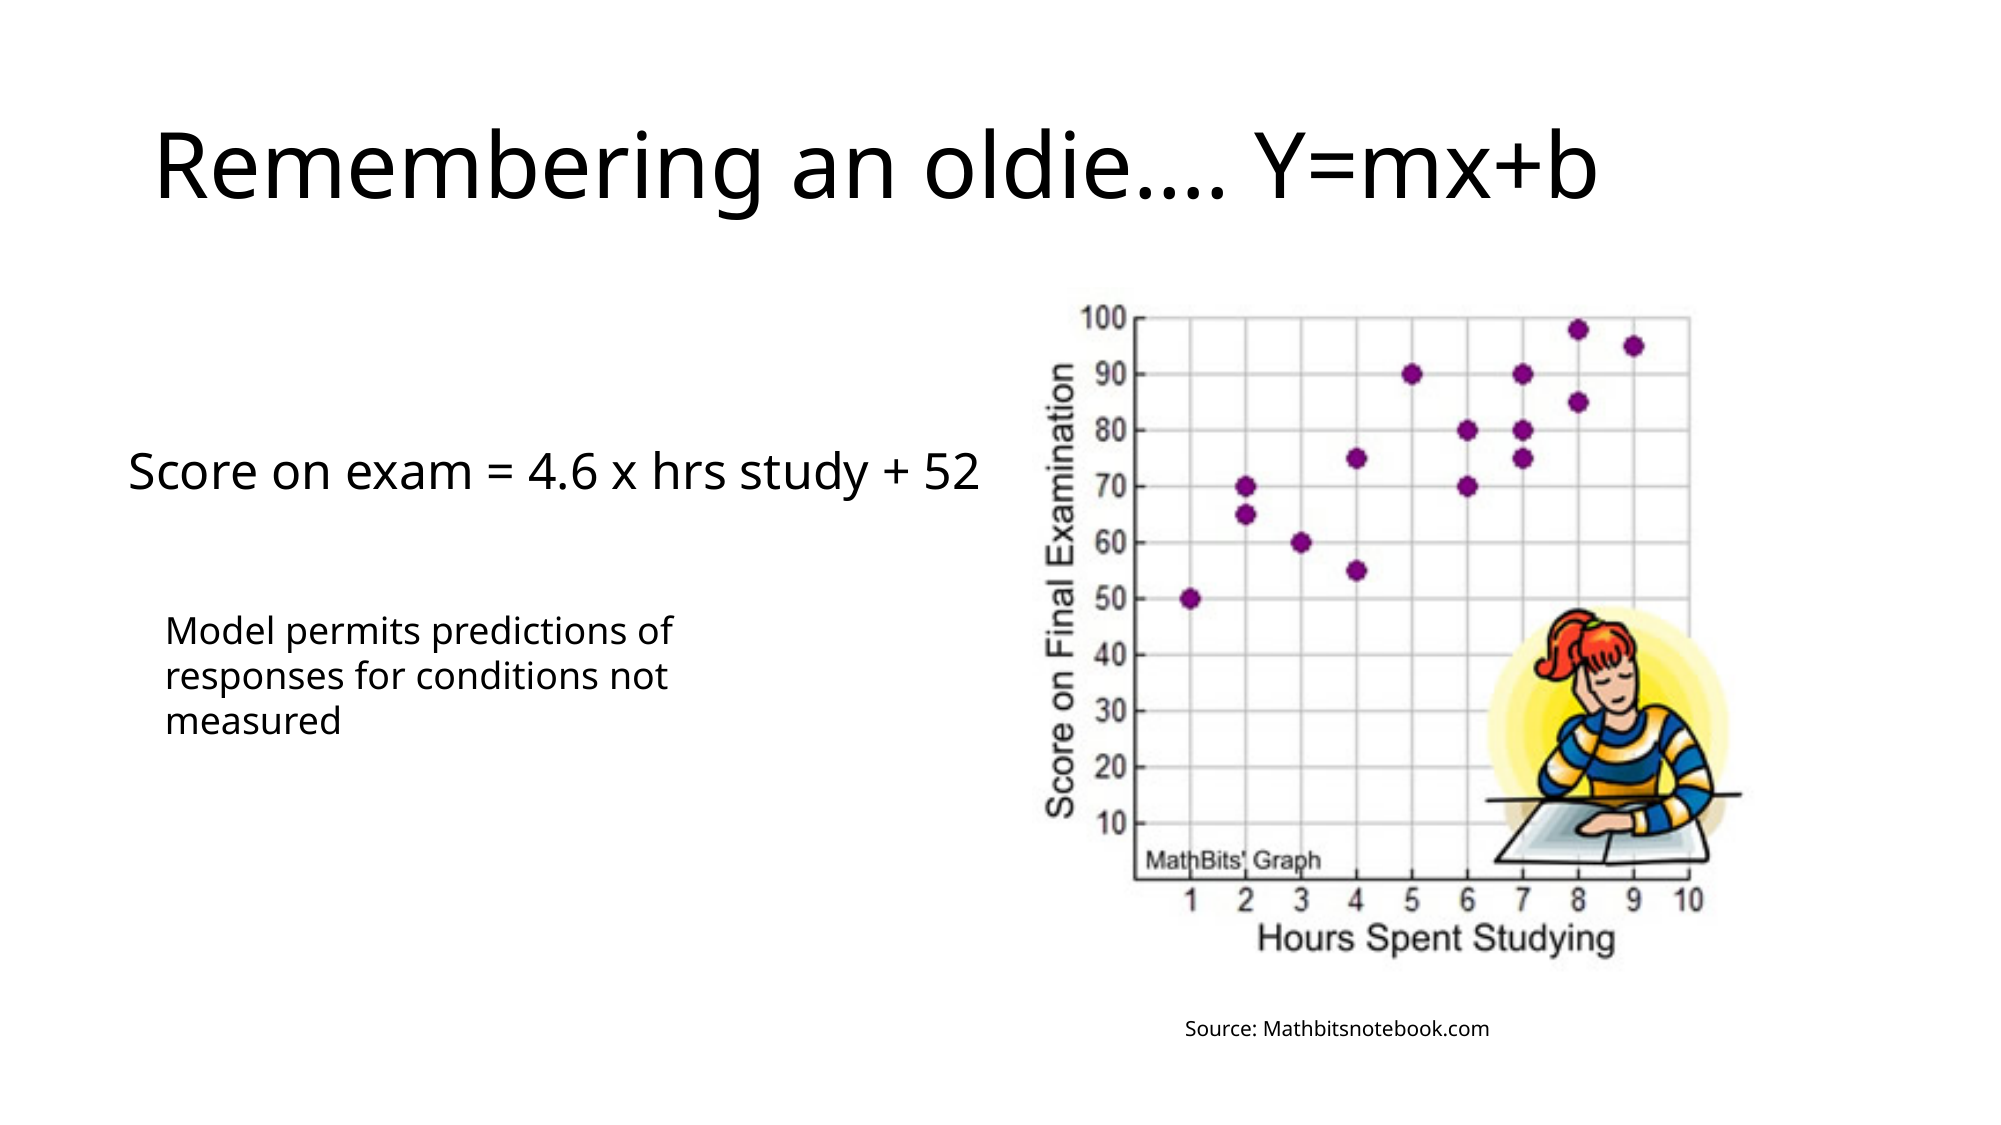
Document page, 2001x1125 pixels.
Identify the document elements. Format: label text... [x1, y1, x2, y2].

text_box Score on exam = 4.6 x hrs study + 52 [113, 432, 996, 507]
text_box Source: Mathbitsnotebook.com [1170, 1008, 1505, 1049]
text_box Model permits predictions of responses for conditions not measured [149, 599, 821, 750]
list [1031, 286, 1762, 982]
title Remembering an oldie…. Y=mx+b [137, 59, 1863, 278]
